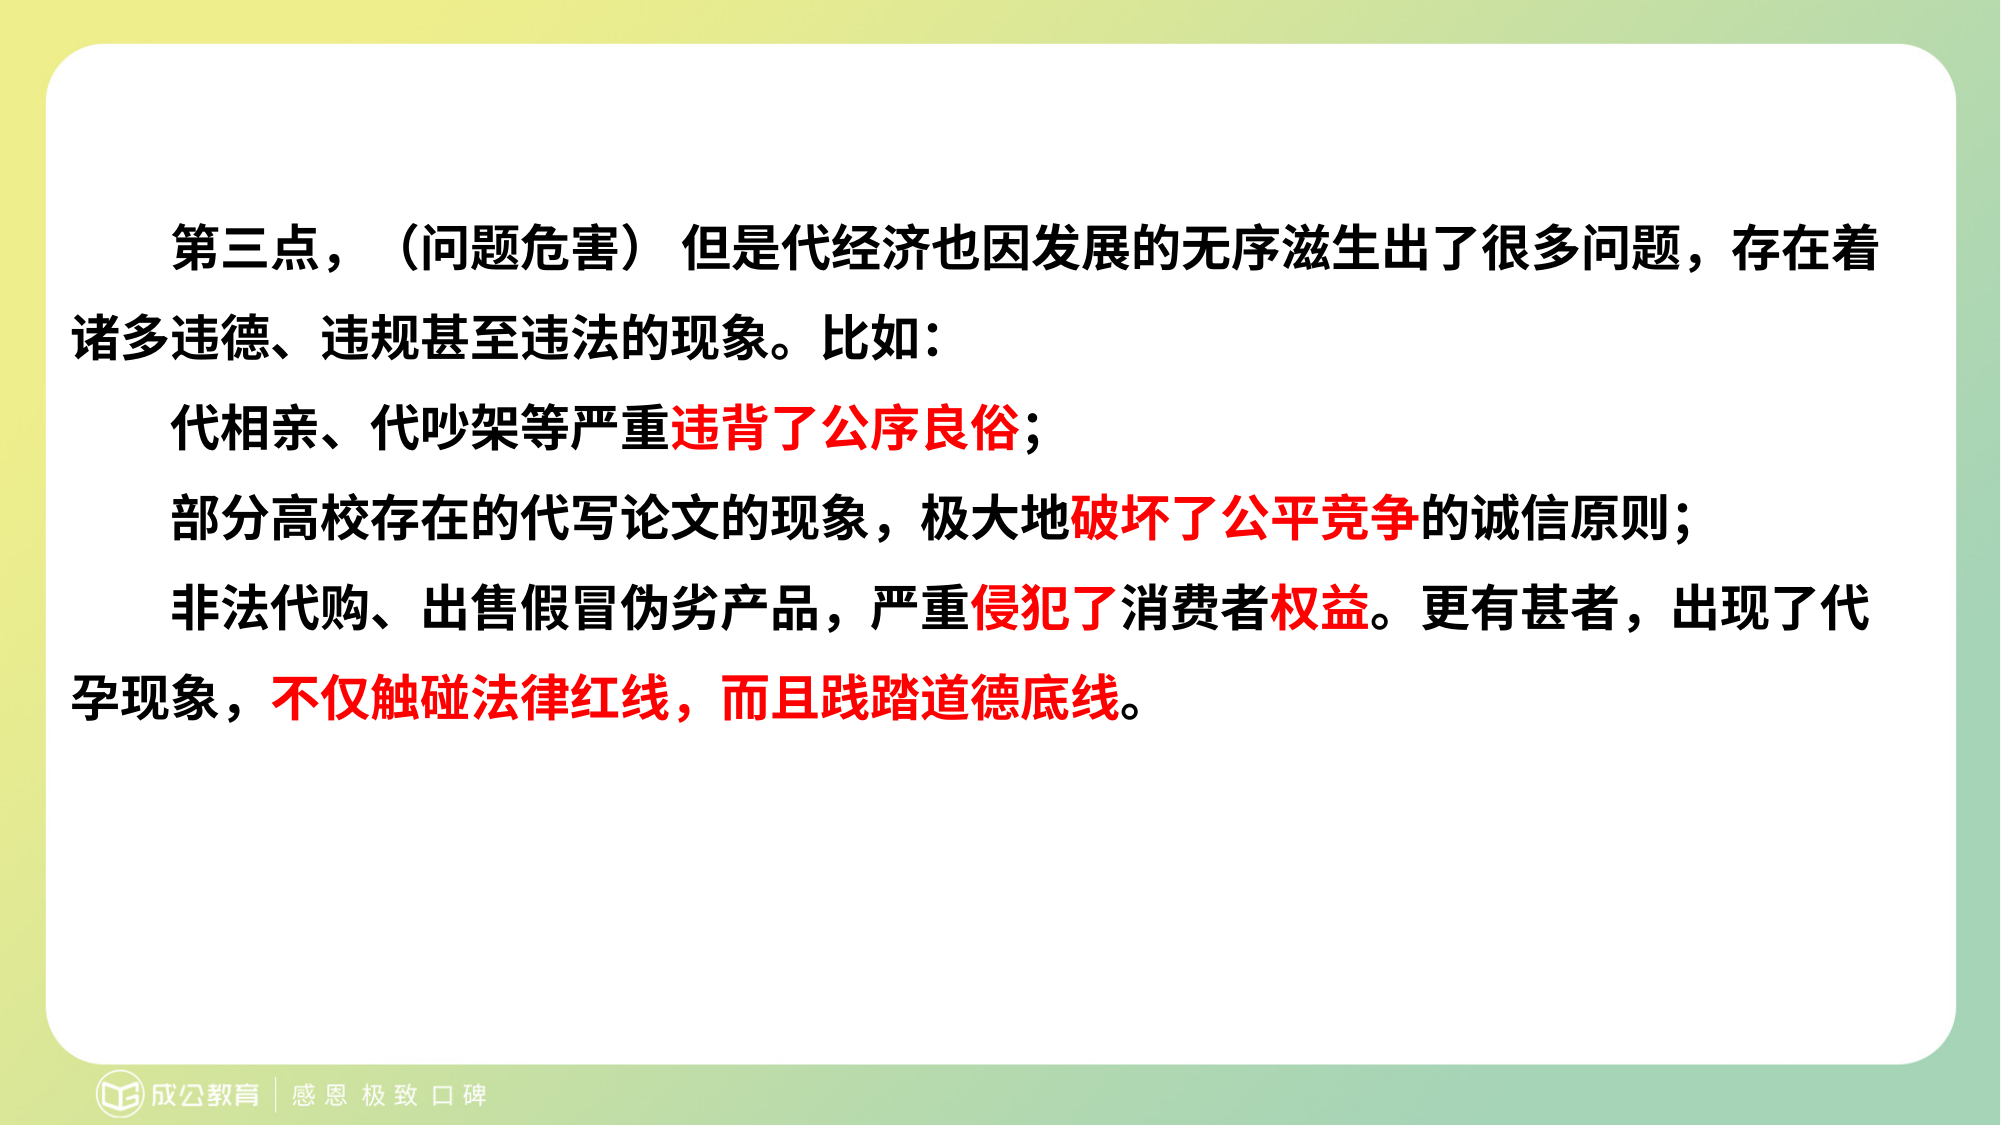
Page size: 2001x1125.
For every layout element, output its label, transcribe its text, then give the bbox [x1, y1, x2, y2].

list 第三点，（问题危害） 但是代经济也因发展的无序滋生出了很多问题，存在着诸多违德、违规甚至违法的现象。比如： 代相亲、代吵架等严重违背了公序良俗； 部分高校存在的代写论文的现象，极大地破坏了公平竞争的诚信原则； 非法代购、出售假冒伪劣产品，严重侵犯了消费者权益。更有甚者，出现了代孕现象，不仅触碰法律红线，而且践踏道德底线。 [55, 179, 1925, 975]
picture [0, 0, 2001, 1125]
